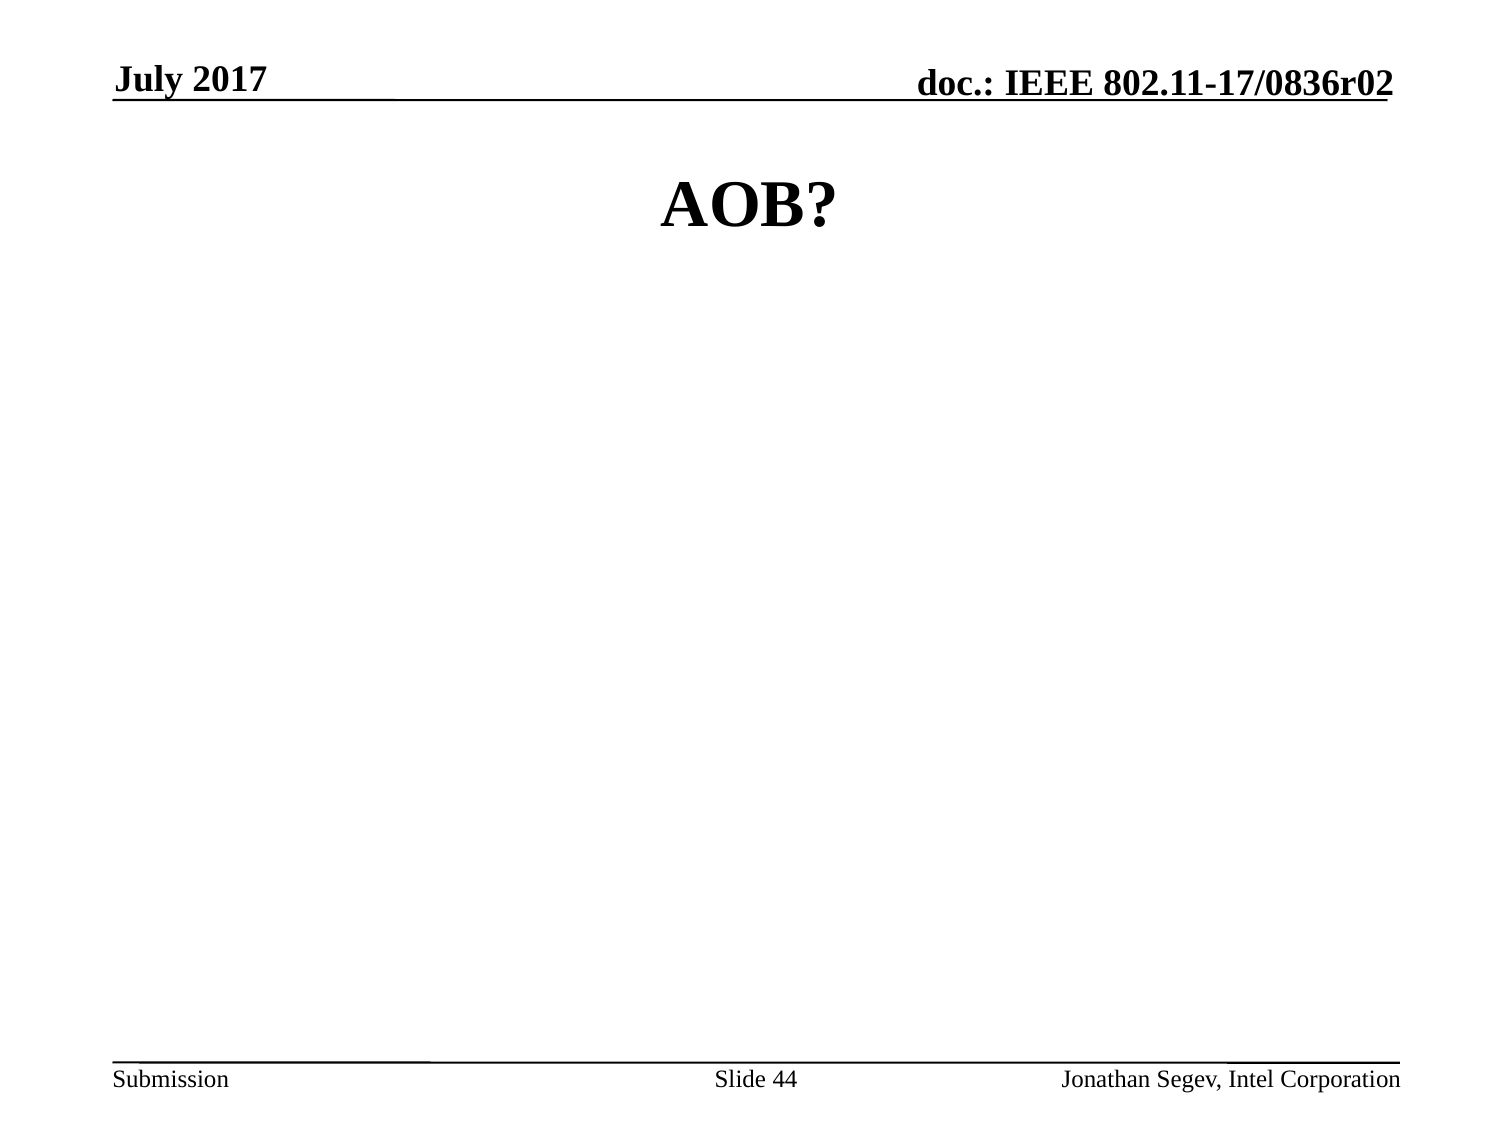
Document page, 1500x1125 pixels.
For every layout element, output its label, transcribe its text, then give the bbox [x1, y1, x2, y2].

footer Jonathan Segev, Intel Corporation [878, 1061, 1402, 1093]
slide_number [114, 54, 423, 100]
slide_number Slide 44 [712, 1061, 800, 1123]
title AOB? [112, 112, 1388, 288]
